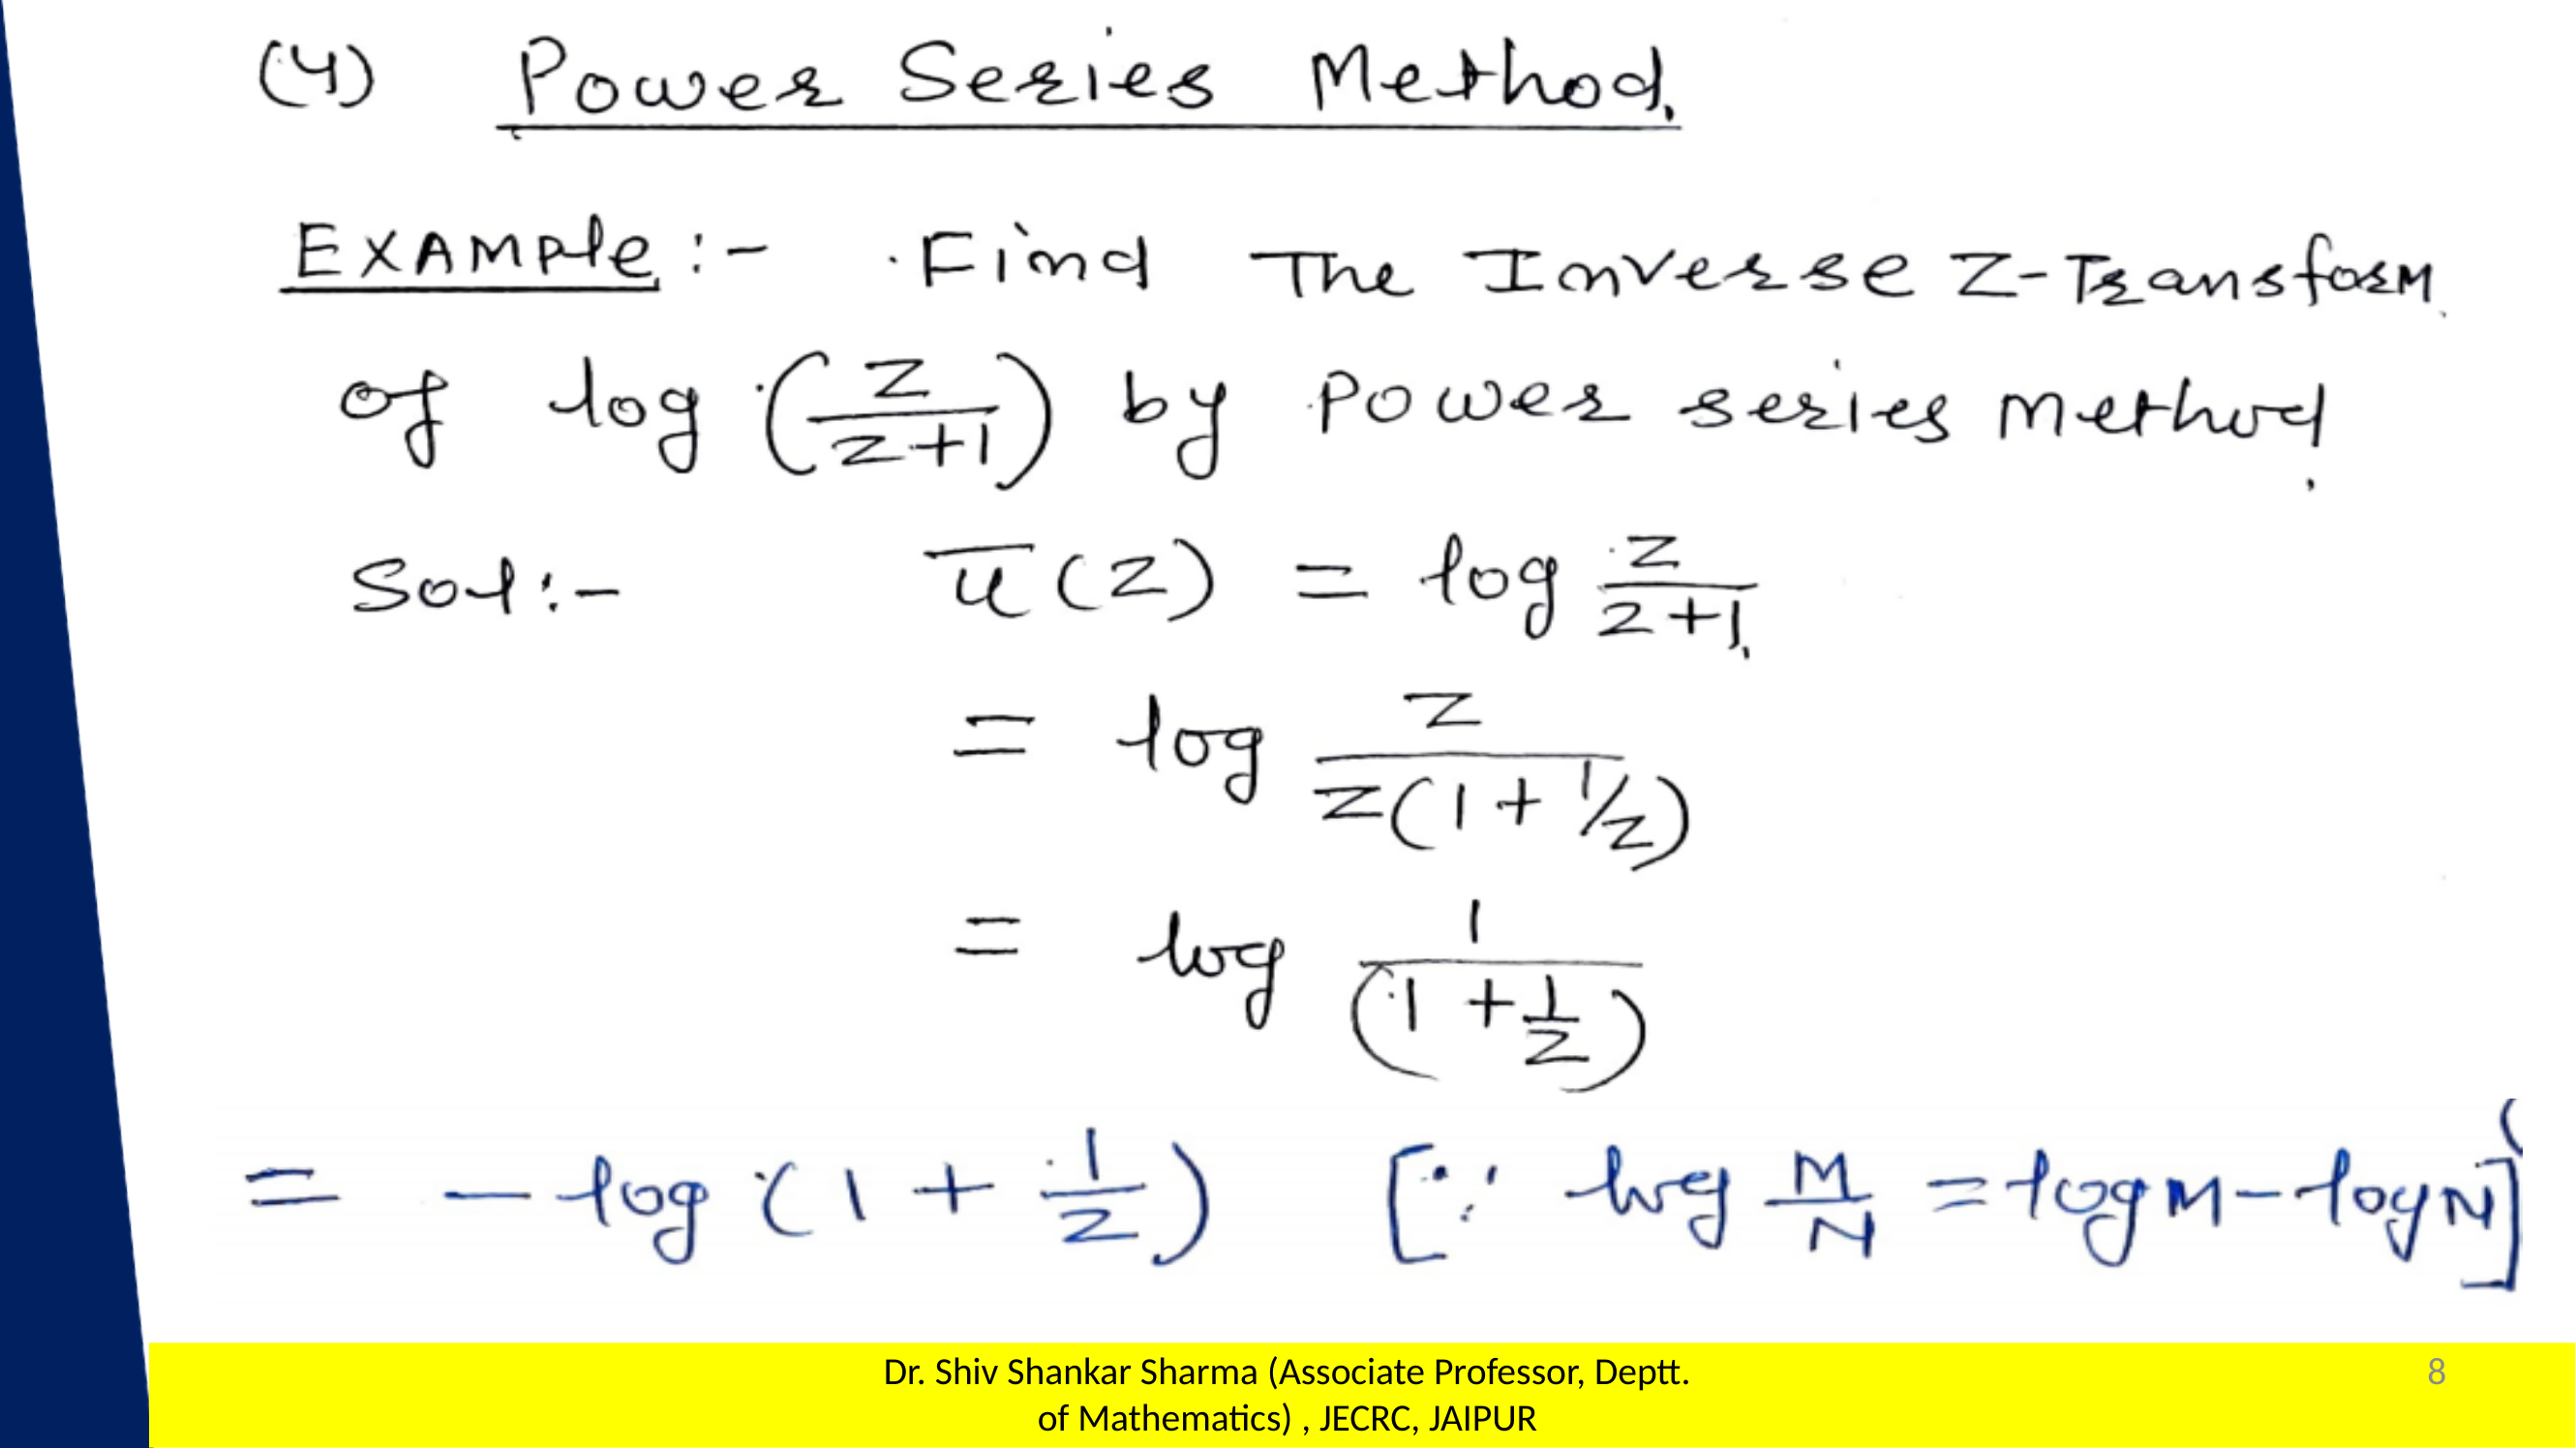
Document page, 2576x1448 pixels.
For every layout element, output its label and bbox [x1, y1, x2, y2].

text_box [0, 0, 2576, 1448]
picture [210, 0, 2523, 1317]
